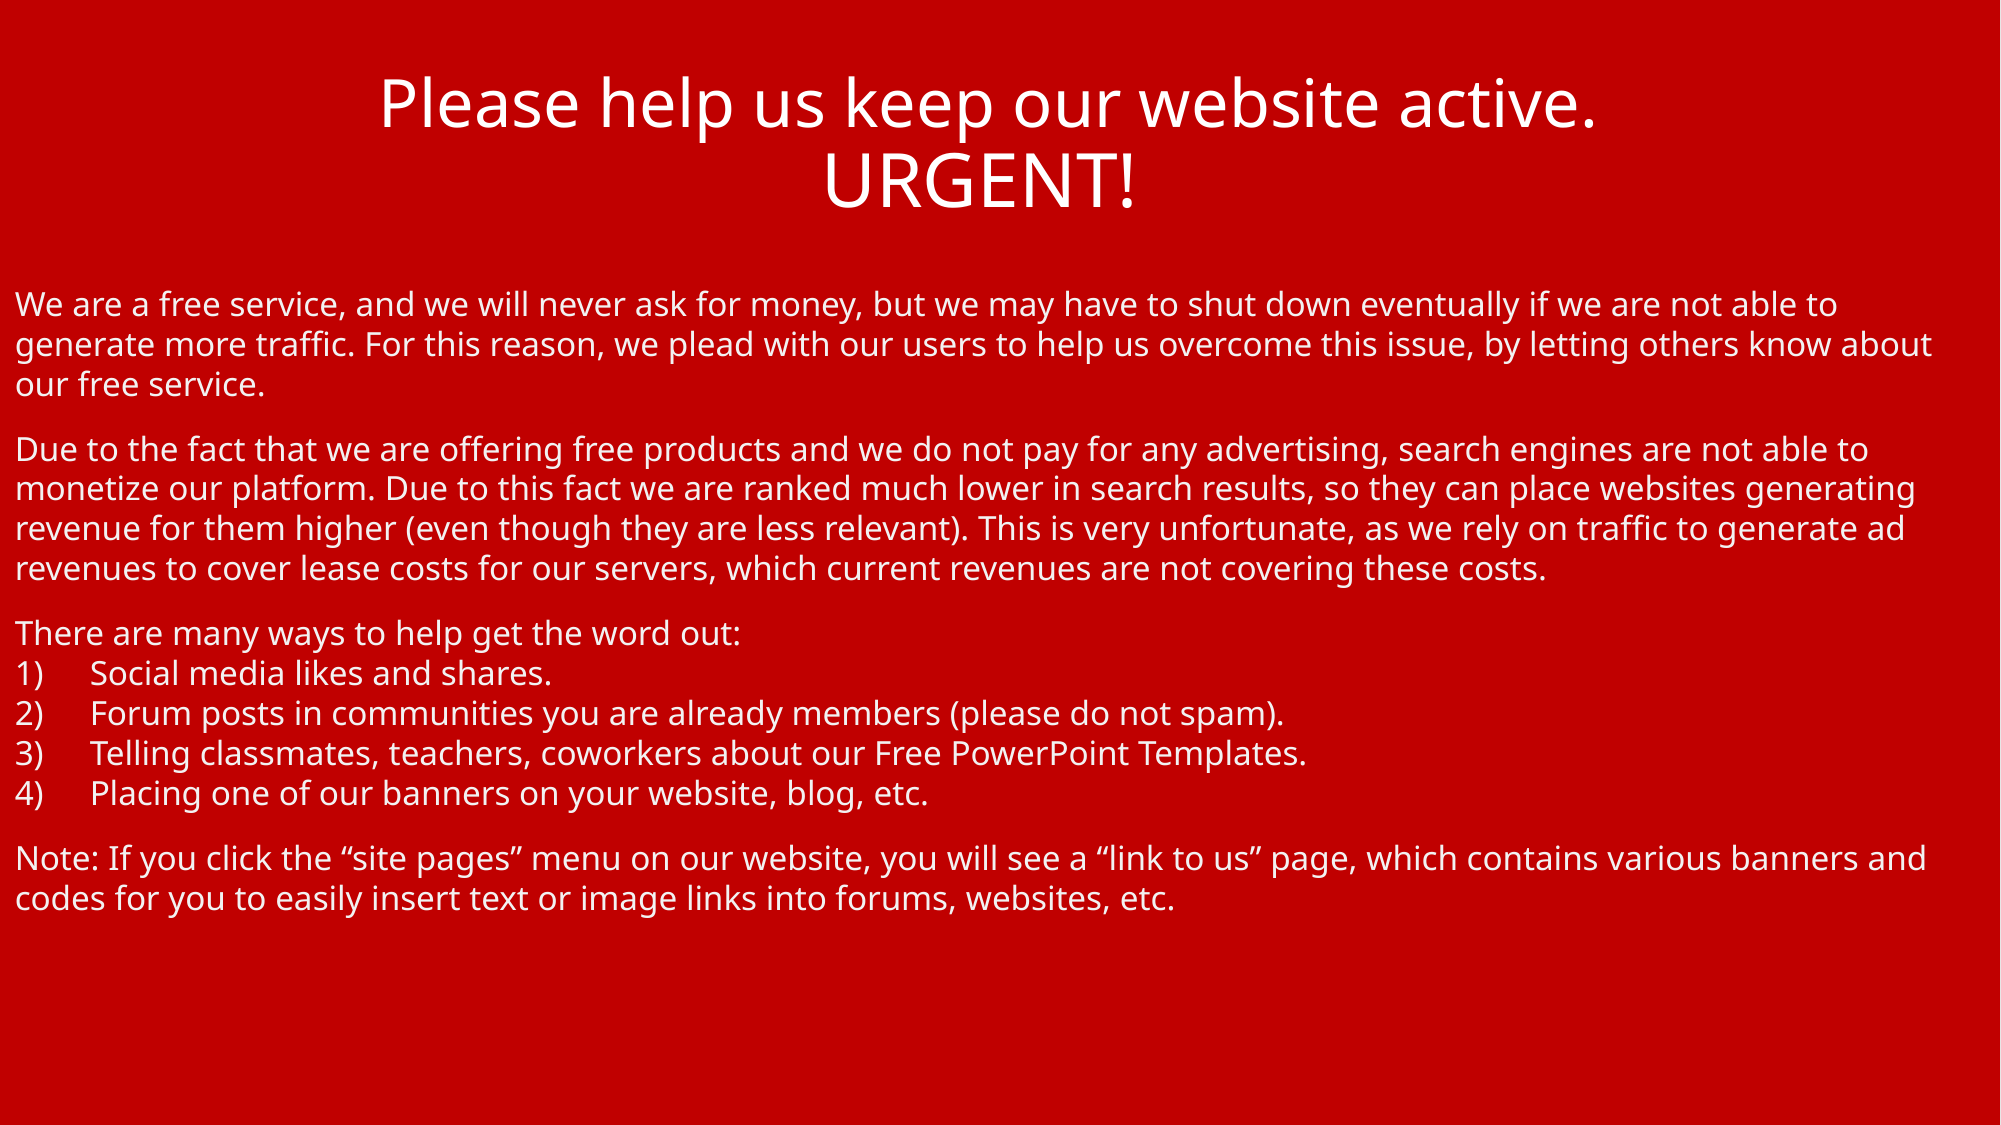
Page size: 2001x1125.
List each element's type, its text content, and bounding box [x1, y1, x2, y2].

title Please help us keep our website active. URGENT! [216, 103, 1762, 190]
text_box We are a free service, and we will never ask for money, but we may have to shut down eventually if we are not able to generate more traffic. For this reason, we plead with our users to help us overcome this issue, by letting others know about our free service. Due to the fact that we are offering free products and we do not pay for any advertising, search engines are not able to monetize our platform. Due to this fact we are ranked much lower in search results, so they can place websites generating revenue for them higher (even though they are less relevant). This is very unfortunate, as we rely on traffic to generate ad revenues to cover lease costs for our servers, which current revenues are not covering these costs. There are many ways to help get the word out: Social media likes and shares. Forum posts in communities you are already members (please do not spam). Telling classmates, teachers, coworkers about our Free PowerPoint Templates. Placing one of our banners on your website, blog, etc. Note: If you click the “site pages” menu on our website, you will see a “link to us” page, which contains various banners and codes for you to easily insert text or image links into forums, websites, etc. [0, 0, 2000, 1125]
